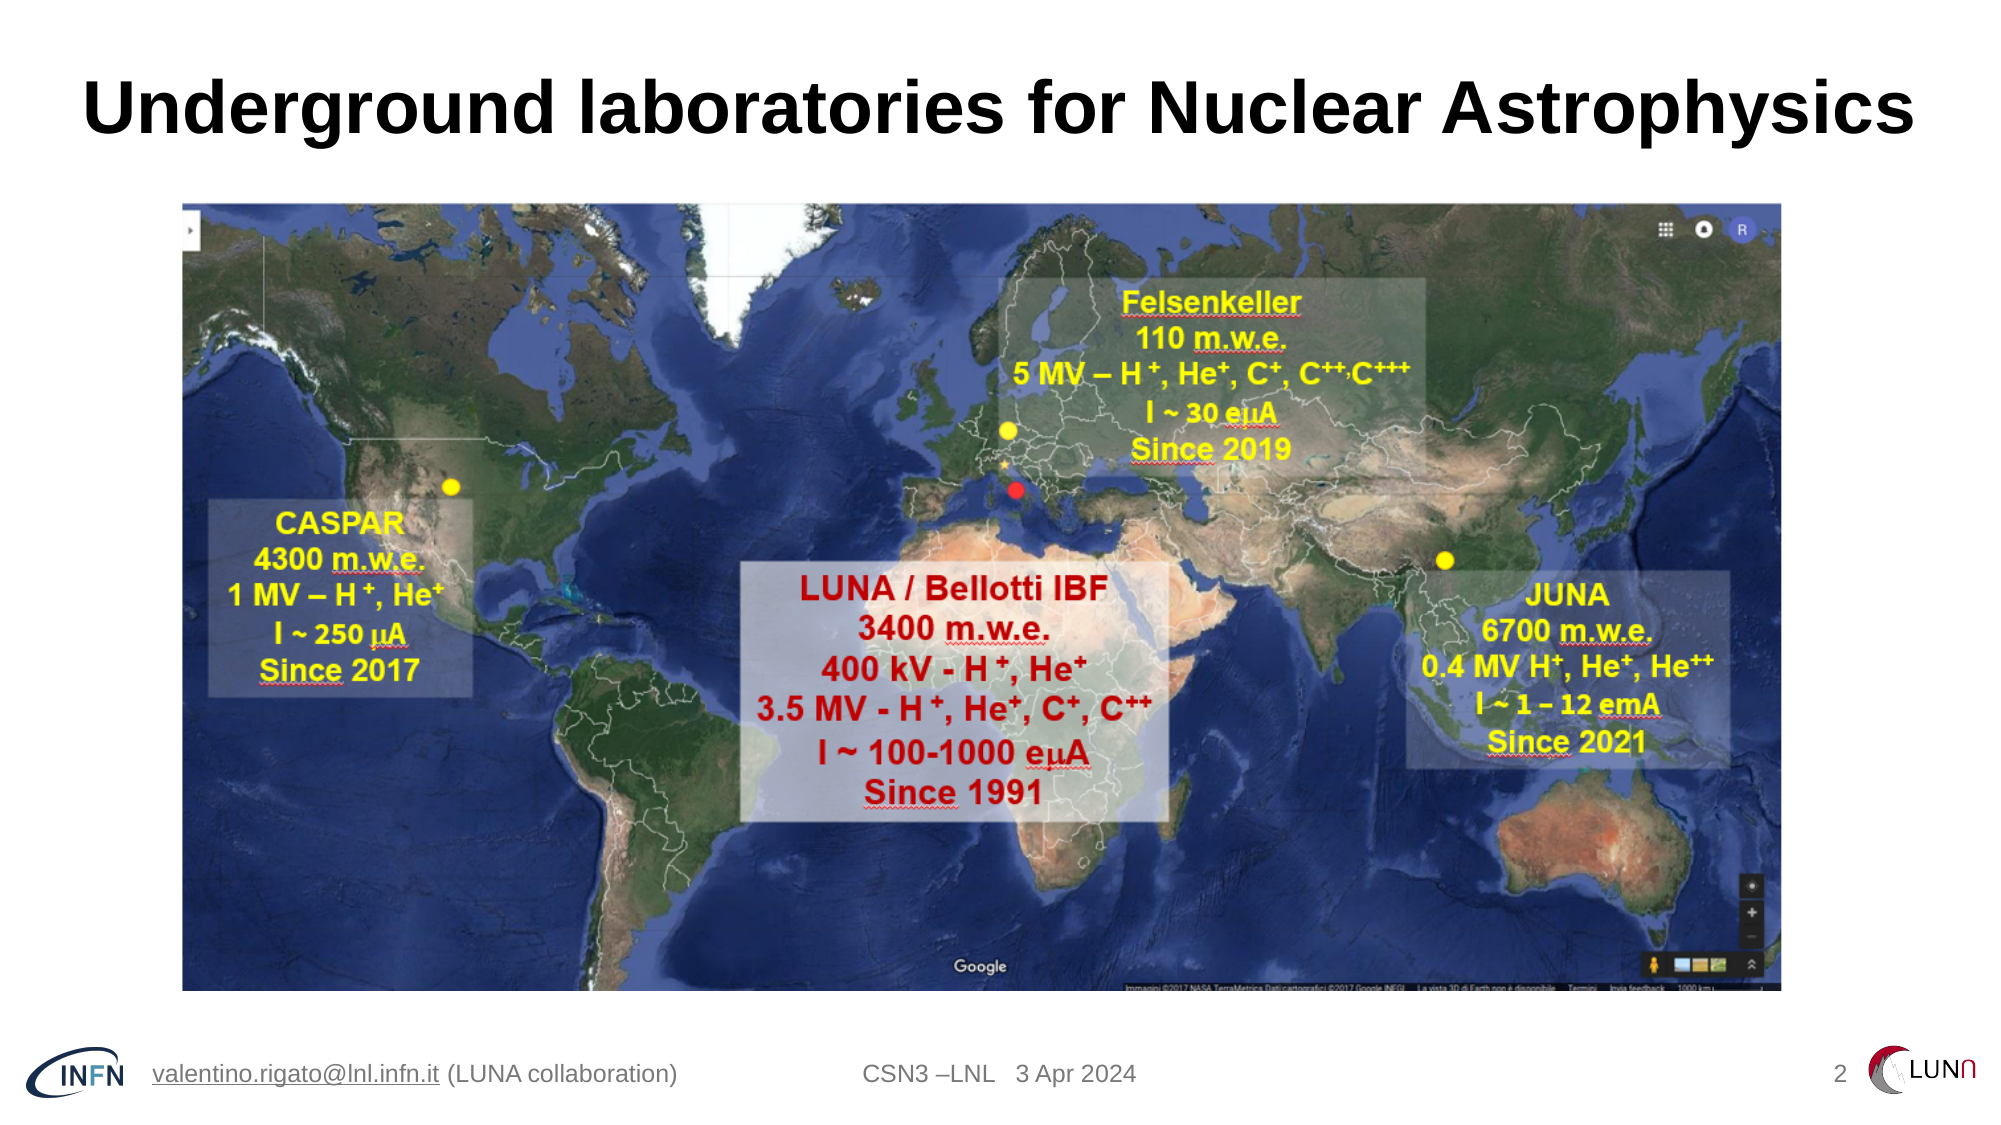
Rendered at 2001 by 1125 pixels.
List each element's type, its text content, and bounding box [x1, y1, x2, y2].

title Underground laboratories for Nuclear Astrophysics [0, 0, 2000, 218]
picture [167, 185, 1793, 992]
slide_number valentino.rigato@lnl.infn.it (LUNA collaboration) [137, 1042, 662, 1103]
slide_number 2 [1412, 1042, 1863, 1103]
picture [1862, 1041, 1983, 1099]
picture [26, 1046, 123, 1099]
footer CSN3 –LNL 3 Apr 2024 [662, 1042, 1338, 1103]
